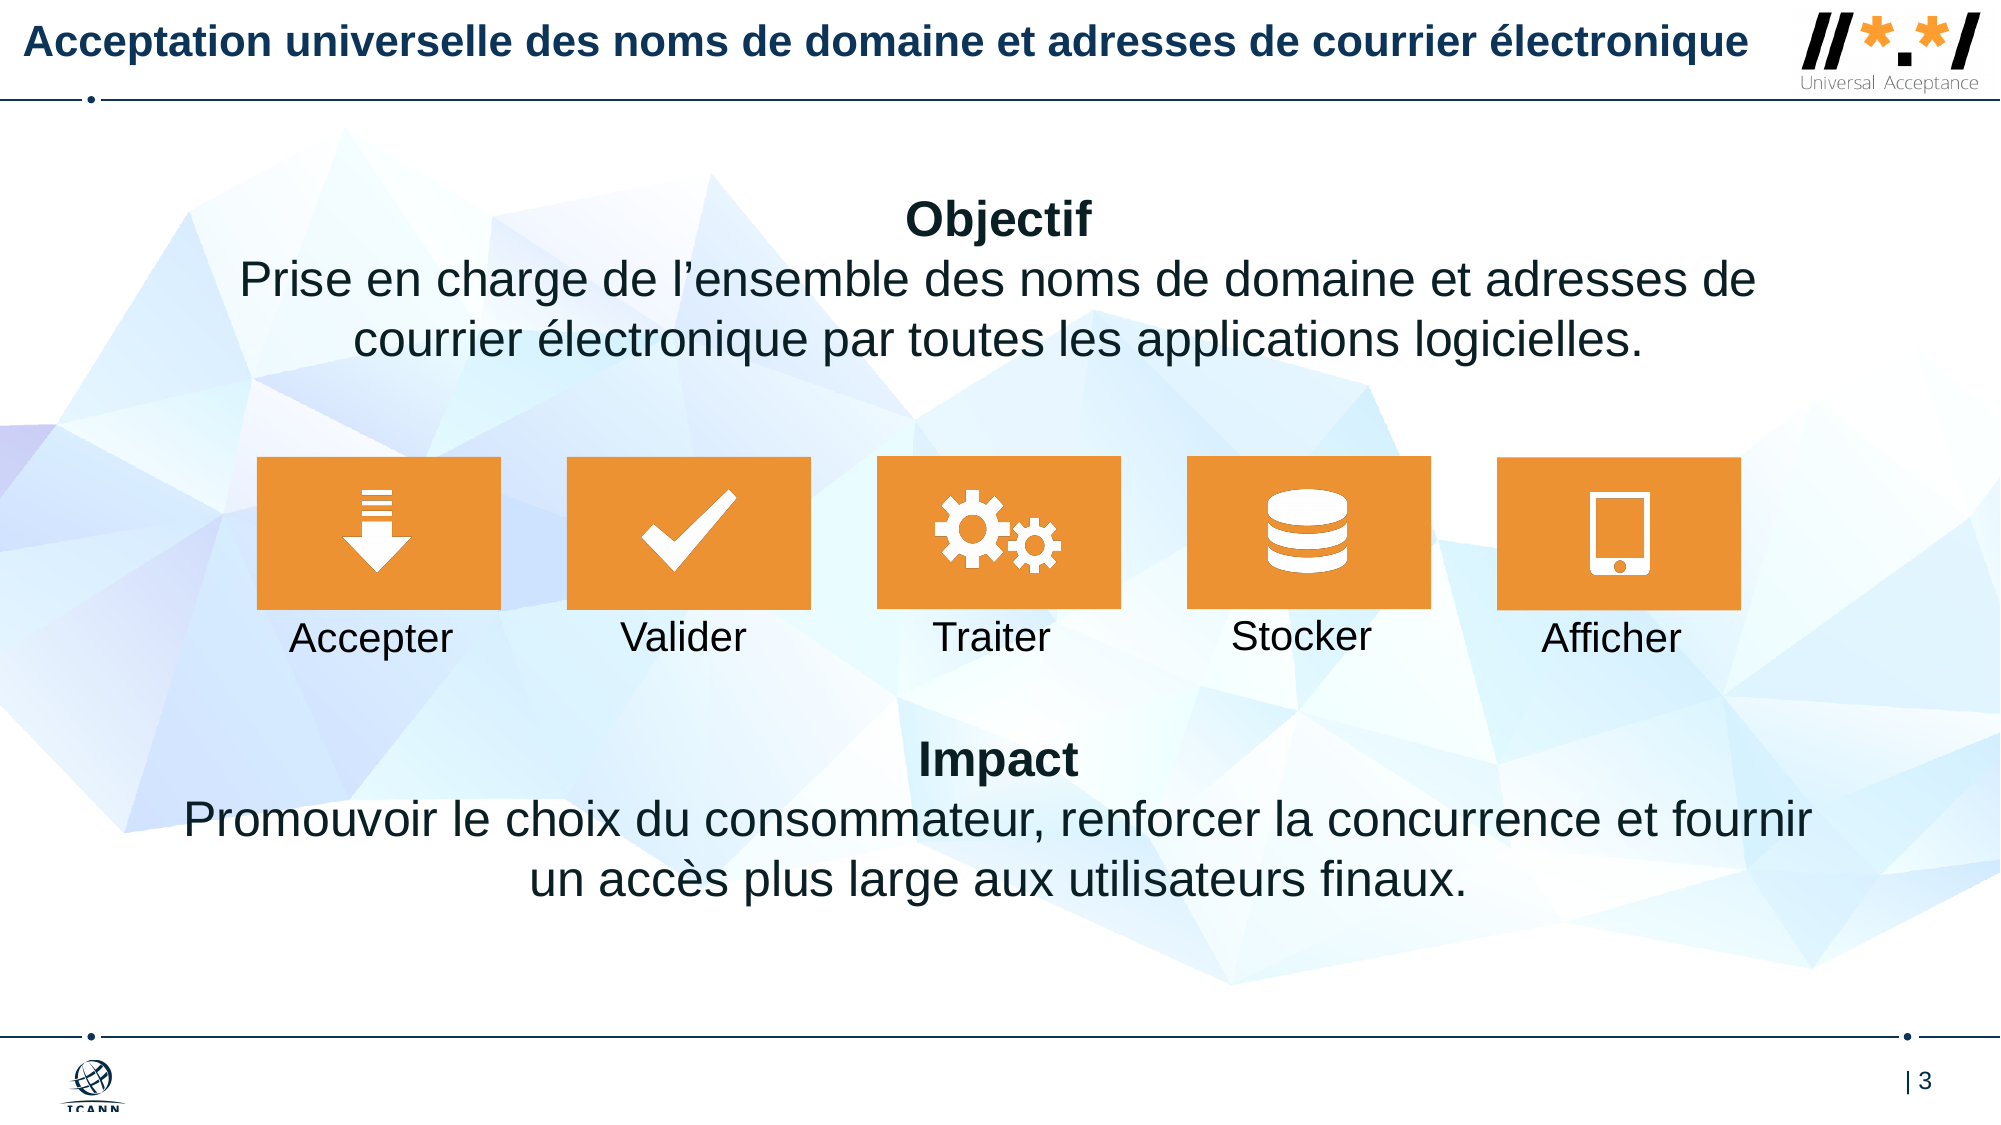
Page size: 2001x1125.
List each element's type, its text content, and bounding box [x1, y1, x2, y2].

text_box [256, 455, 1742, 670]
picture [59, 1060, 125, 1112]
text_box Objectif Prise en charge de l’ensemble des noms de domaine et adresses de courrier électronique par toutes les applications logicielles. Impact Promouvoir le choix du consommateur, renforcer la concurrence et fournir un accès plus large aux utilisateurs finaux. [152, 178, 1847, 914]
title Acceptation universelle des noms de domaine et adresses de courrier électronique [7, 4, 1787, 80]
picture [1788, 5, 1993, 99]
picture [0, 107, 2000, 1030]
